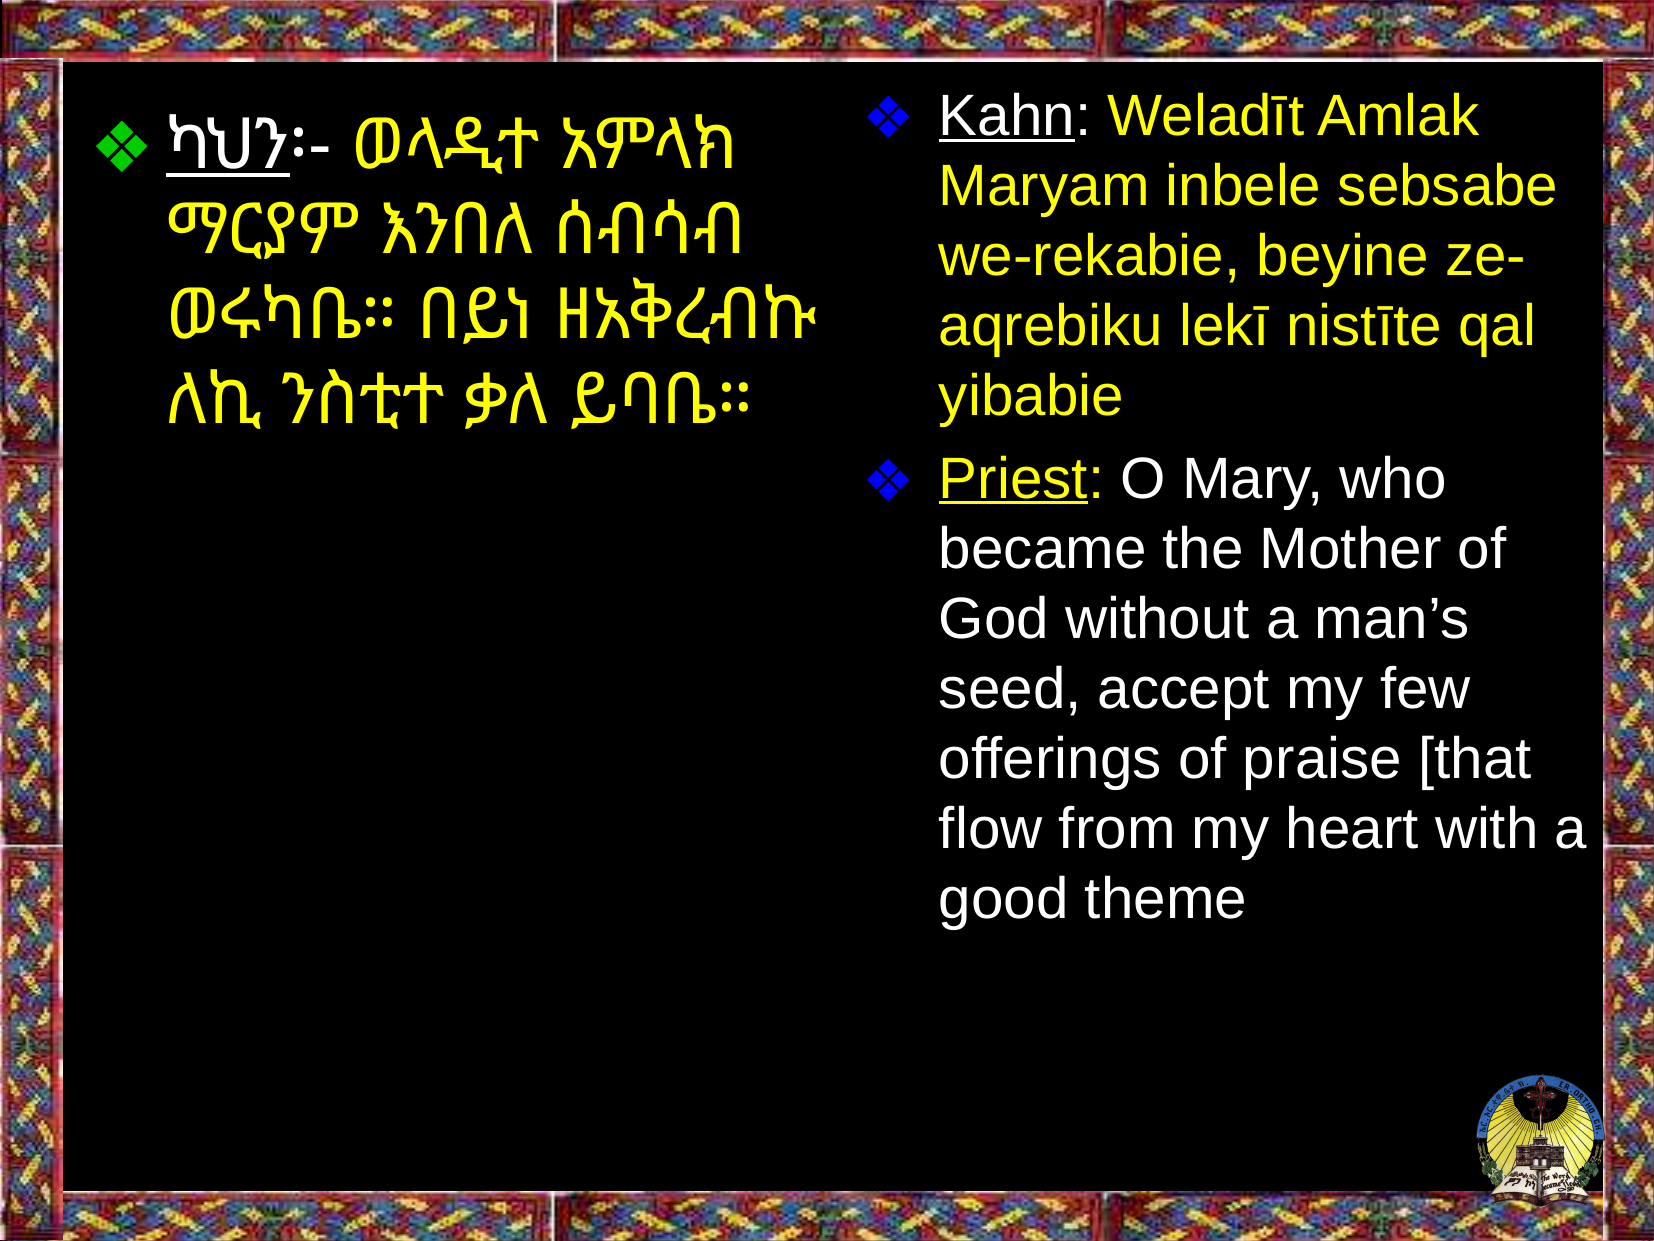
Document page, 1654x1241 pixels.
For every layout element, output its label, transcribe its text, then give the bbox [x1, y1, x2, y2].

picture [0, 0, 1654, 1241]
text_box Kahn: Weladīt Amlak Maryam inbele sebsabe we-rekabie, beyine ze-aqrebiku lekī nistīte qal yibabie Priest: O Mary, who became the Mother of God without a man’s seed, accept my few offerings of praise [that flow from my heart with a good theme [848, 62, 1611, 1208]
text_box ካህን፡- ወላዲተ አምላክ ማርያም እንበለ ሰብሳብ ወሩካቤ። በይነ ዘአቅረብኩ ለኪ ንስቲተ ቃለ ይባቤ። [75, 90, 838, 1208]
